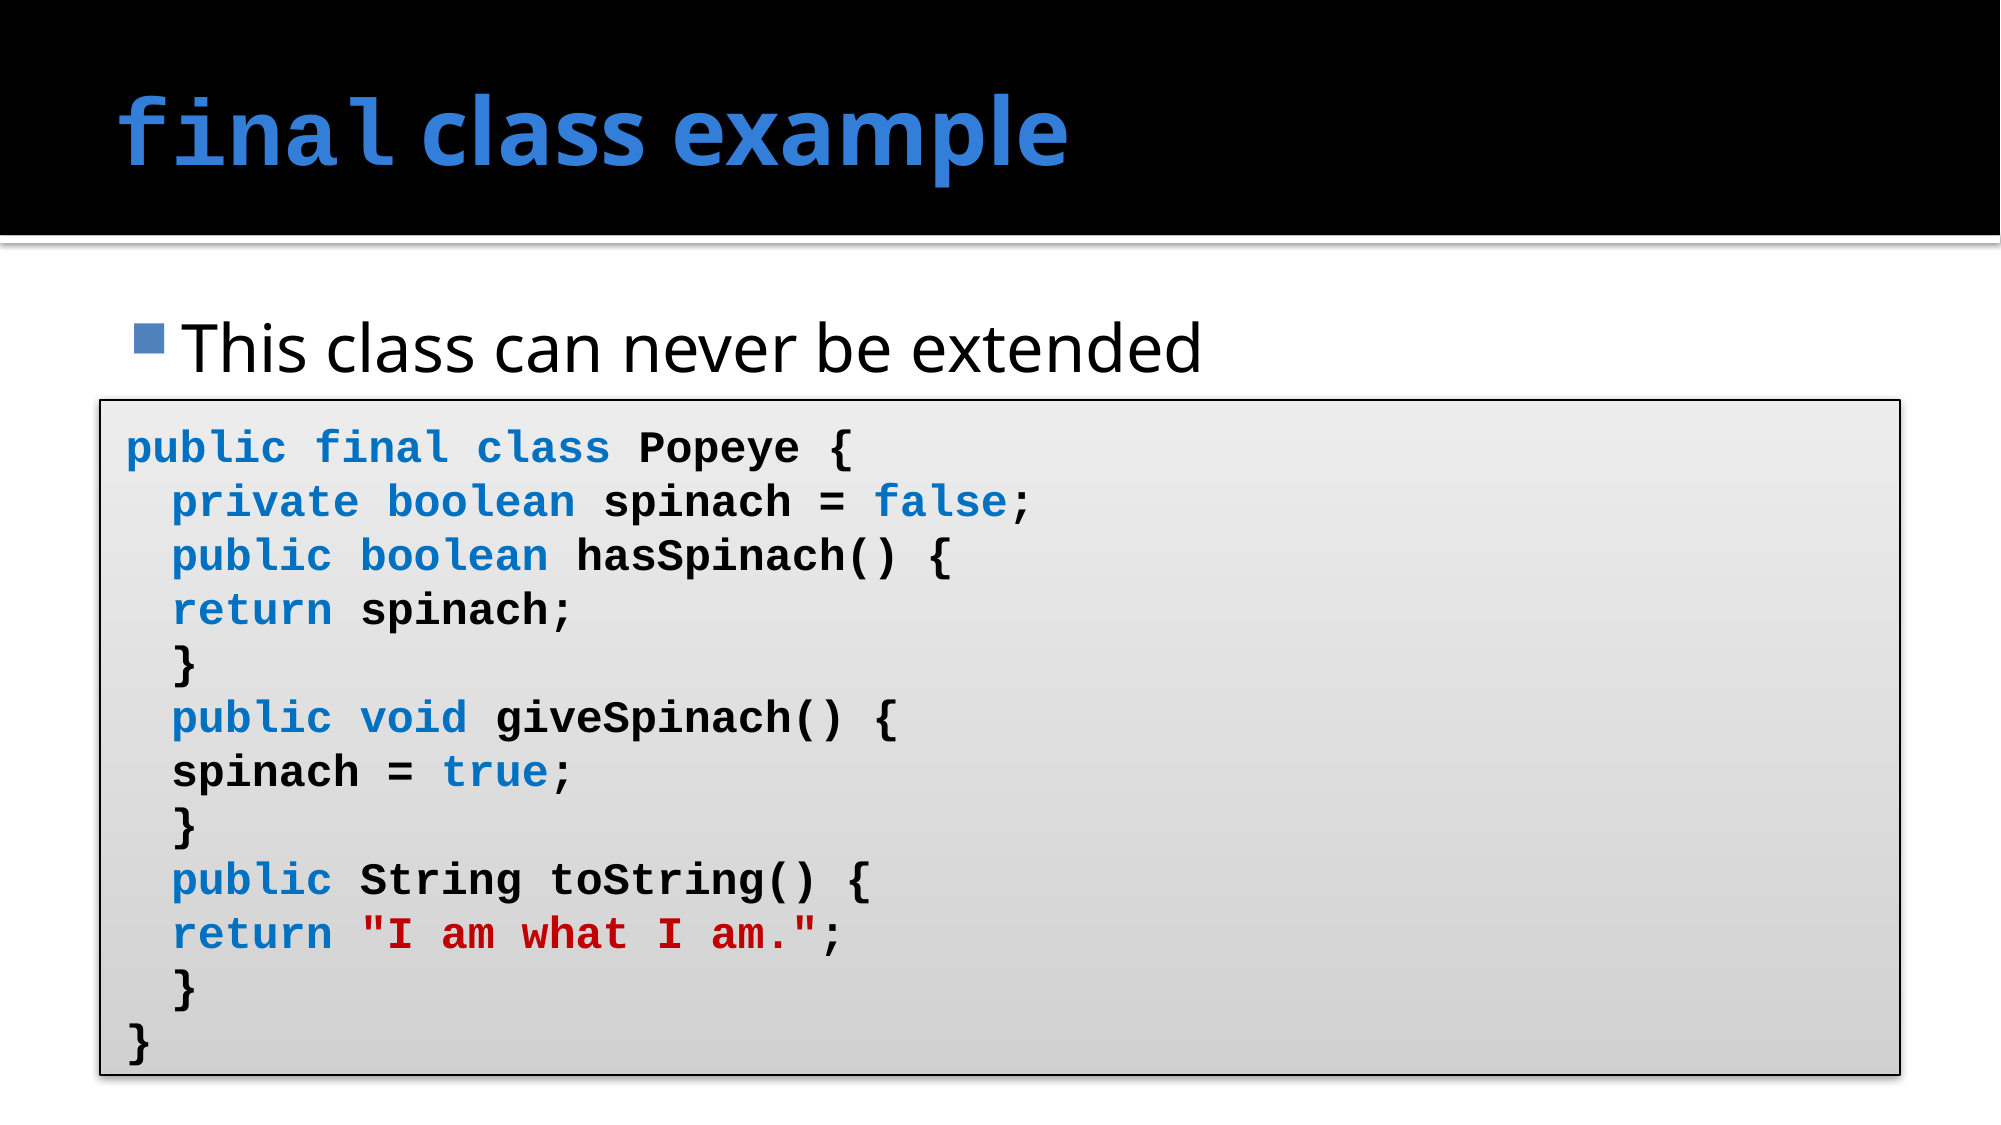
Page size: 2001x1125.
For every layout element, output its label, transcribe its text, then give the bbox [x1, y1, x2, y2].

title final class example [99, 25, 1900, 231]
text_box public final class Popeye { private boolean spinach = false; public boolean hasSpinach() { return spinach; } public void giveSpinach() { spinach = true; } public String toString() { return "I am what I am."; } } [99, 399, 1901, 1076]
list This class can never be extended [99, 291, 1900, 397]
